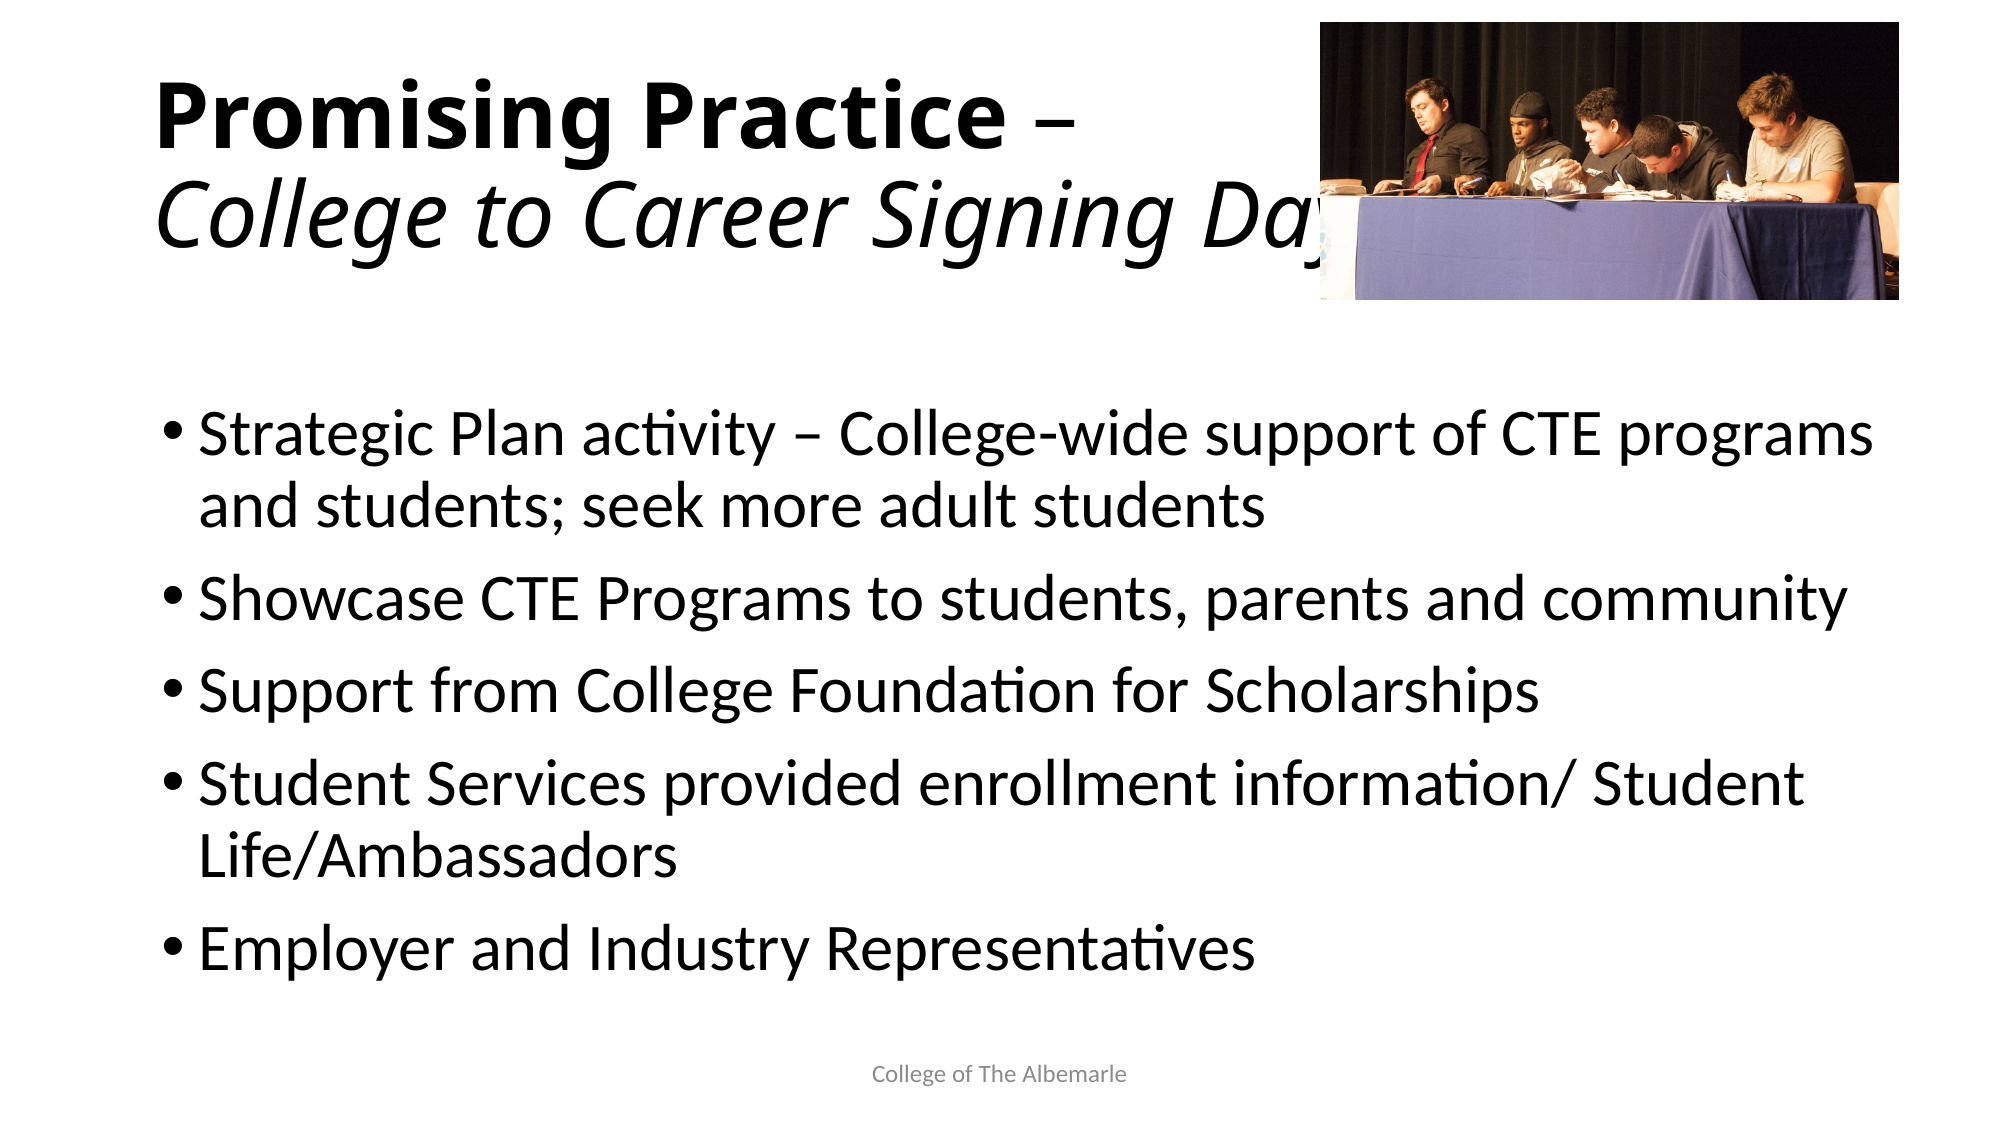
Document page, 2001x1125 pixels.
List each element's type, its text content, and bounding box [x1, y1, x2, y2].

list Strategic Plan activity – College-wide support of CTE programs and students; seek more adult students Showcase CTE Programs to students, parents and community Support from College Foundation for Scholarships Student Services provided enrollment information/ Student Life/Ambassadors Employer and Industry Representatives [146, 389, 2000, 1125]
picture [1320, 22, 1899, 300]
footer College of The Albemarle [662, 1042, 1338, 1103]
title Promising Practice – College to Career Signing Day [137, 59, 1320, 278]
